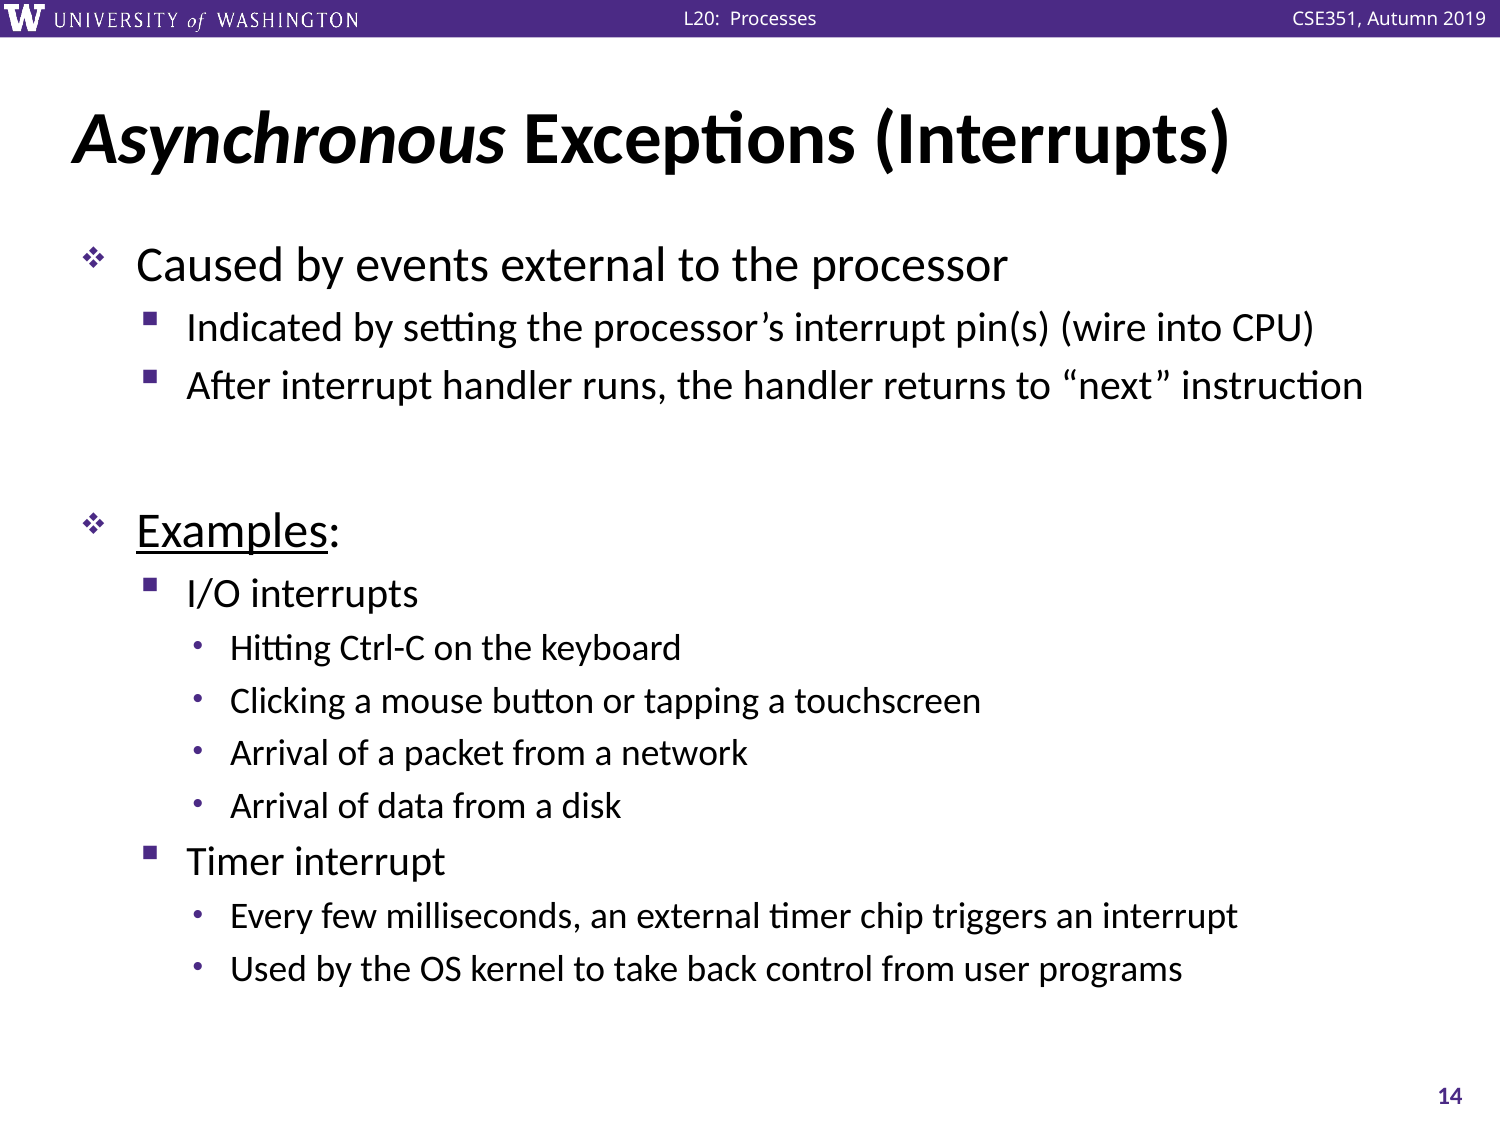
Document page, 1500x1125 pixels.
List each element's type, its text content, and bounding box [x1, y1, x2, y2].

picture [4, 4, 358, 32]
list Caused by events external to the processor Indicated by setting the processor’s interrupt pin(s) (wire into CPU) After interrupt handler runs, the handler returns to “next” instruction Examples: I/O interrupts Hitting Ctrl-C on the keyboard Clicking a mouse button or tapping a touchscreen Arrival of a packet from a network Arrival of data from a disk Timer interrupt Every few milliseconds, an external timer chip triggers an interrupt Used by the OS kernel to take back control from user programs [64, 223, 1438, 1040]
slide_number 14 [1400, 1065, 1500, 1125]
title Asynchronous Exceptions (Interrupts) [58, 71, 1438, 197]
